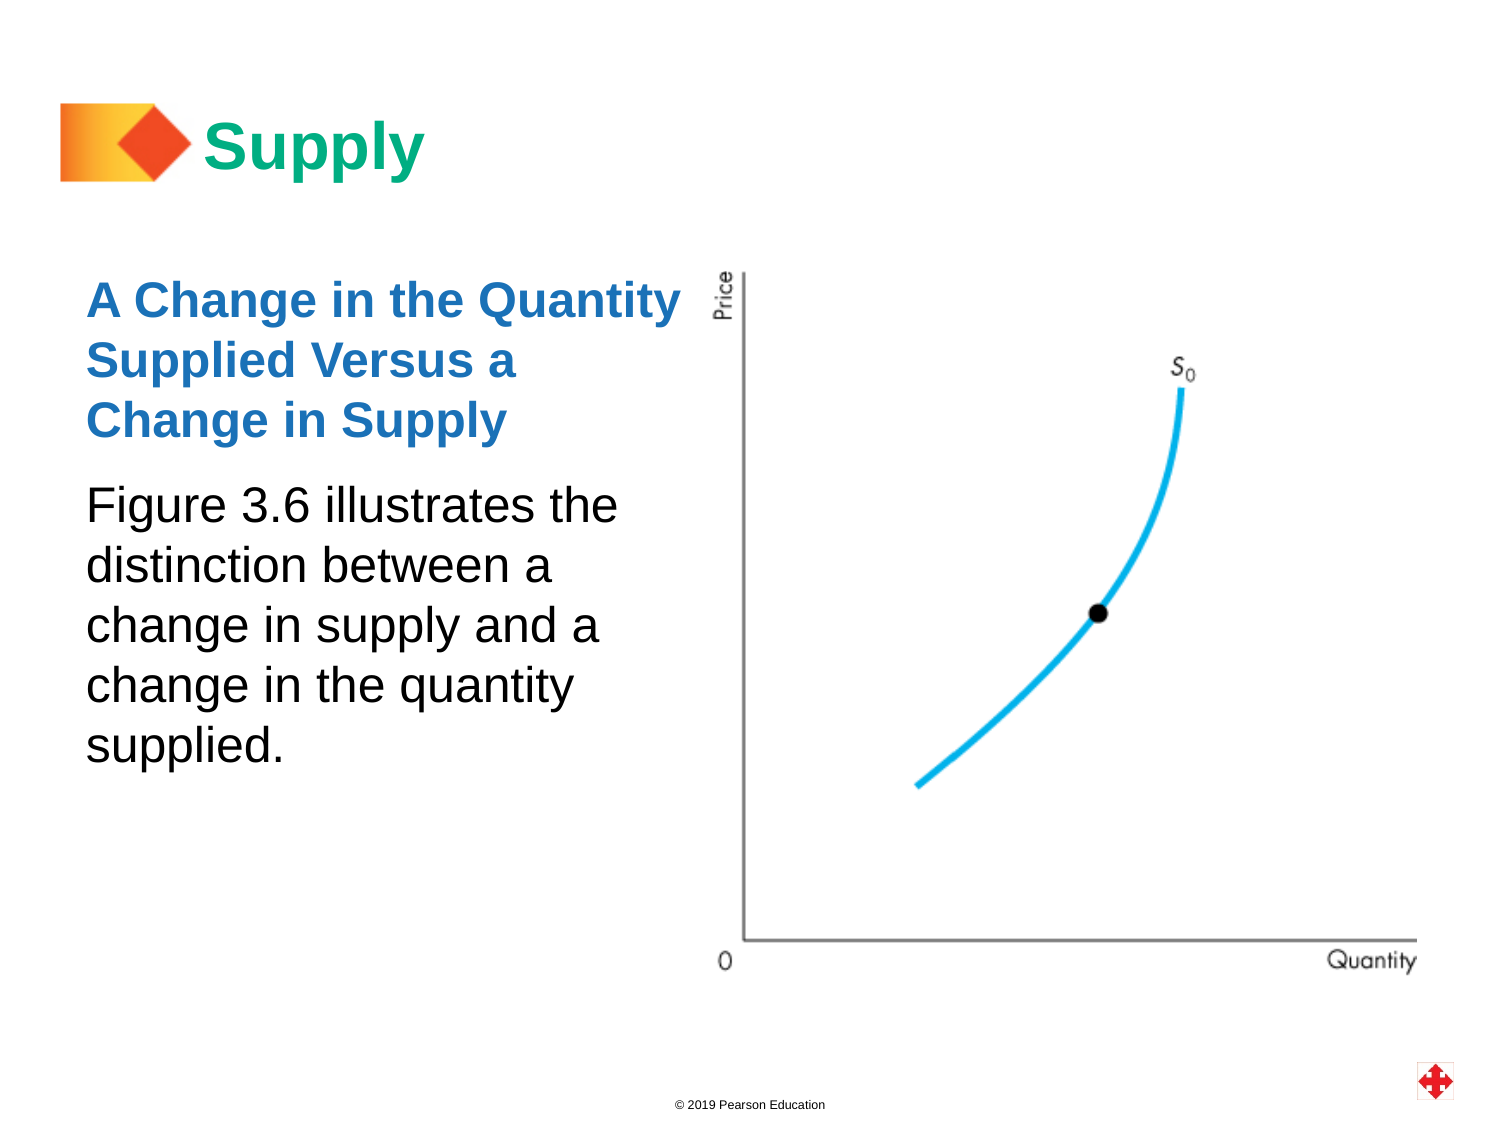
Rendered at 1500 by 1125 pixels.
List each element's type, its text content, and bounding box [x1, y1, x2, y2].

picture [59, 102, 188, 184]
list A Change in the Quantity Supplied Versus a Change in Supply Figure 3.6 illustrates the distinction between a change in supply and a change in the quantity supplied. [59, 259, 725, 940]
picture [1417, 1062, 1455, 1100]
picture [708, 271, 1417, 977]
title Supply [188, 50, 1364, 236]
